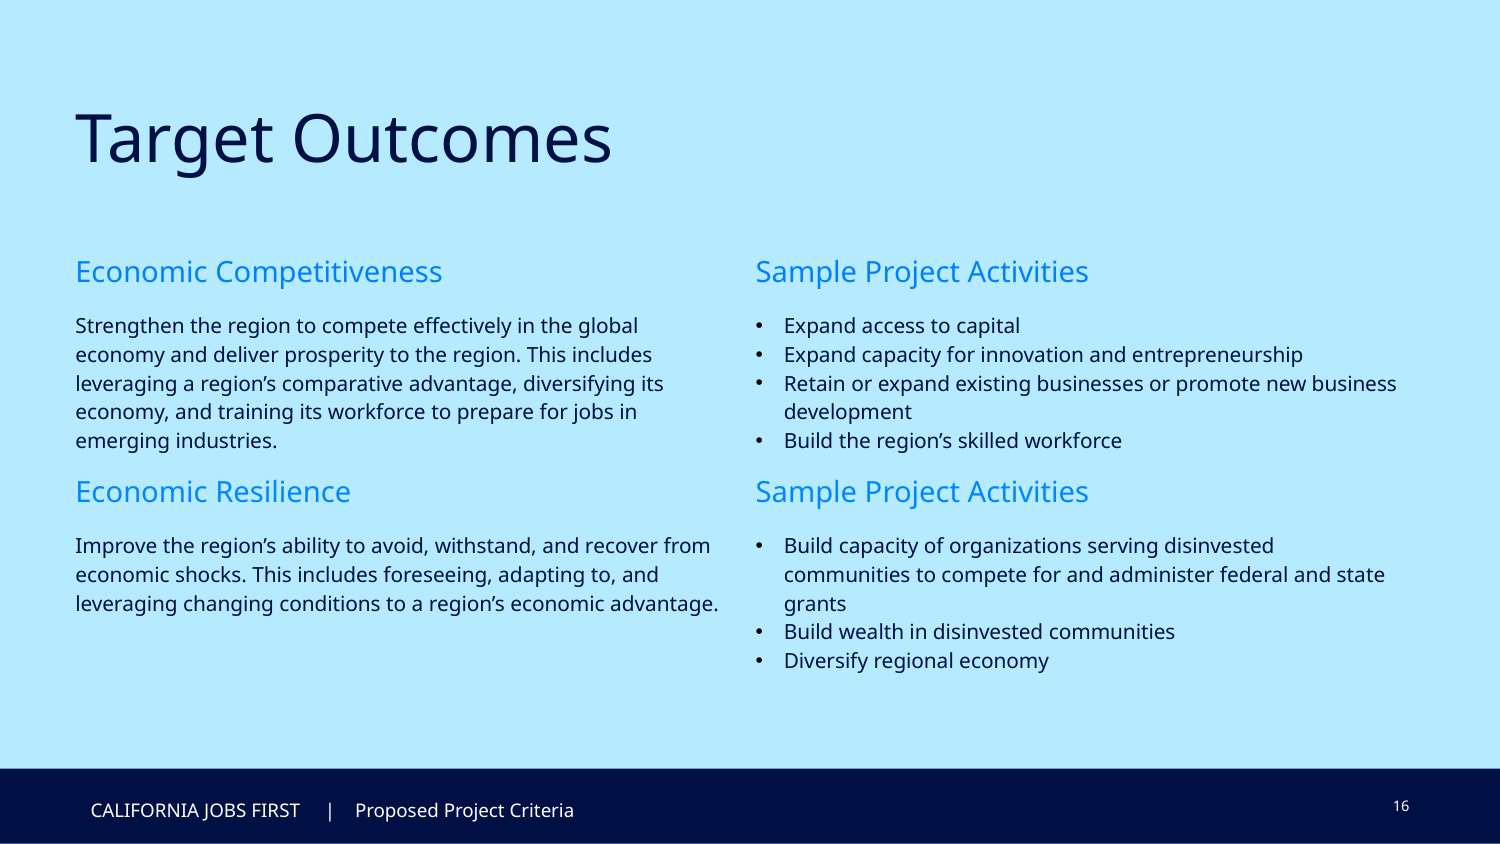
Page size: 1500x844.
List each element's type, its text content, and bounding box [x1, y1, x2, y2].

text_box Target Outcomes [75, 104, 1417, 196]
text_box Sample Project Activities Expand access to capital Expand capacity for innovation and entrepreneurship Retain or expand existing businesses or promote new business development Build the region’s skilled workforce Sample Project Activities Build capacity of organizations serving disinvested communities to compete for and administer federal and state grants Build wealth in disinvested communities Diversify regional economy [755, 238, 1417, 688]
slide_number 16 [1362, 769, 1425, 844]
text_box Economic Competitiveness Strengthen the region to compete effectively in the global economy and deliver prosperity to the region. This includes leveraging a region’s comparative advantage, diversifying its economy, and training its workforce to prepare for jobs in emerging industries. Economic Resilience Improve the region’s ability to avoid, withstand, and recover from economic shocks. This includes foreseeing, adapting to, and leveraging changing conditions to a region’s economic advantage. [75, 238, 737, 631]
